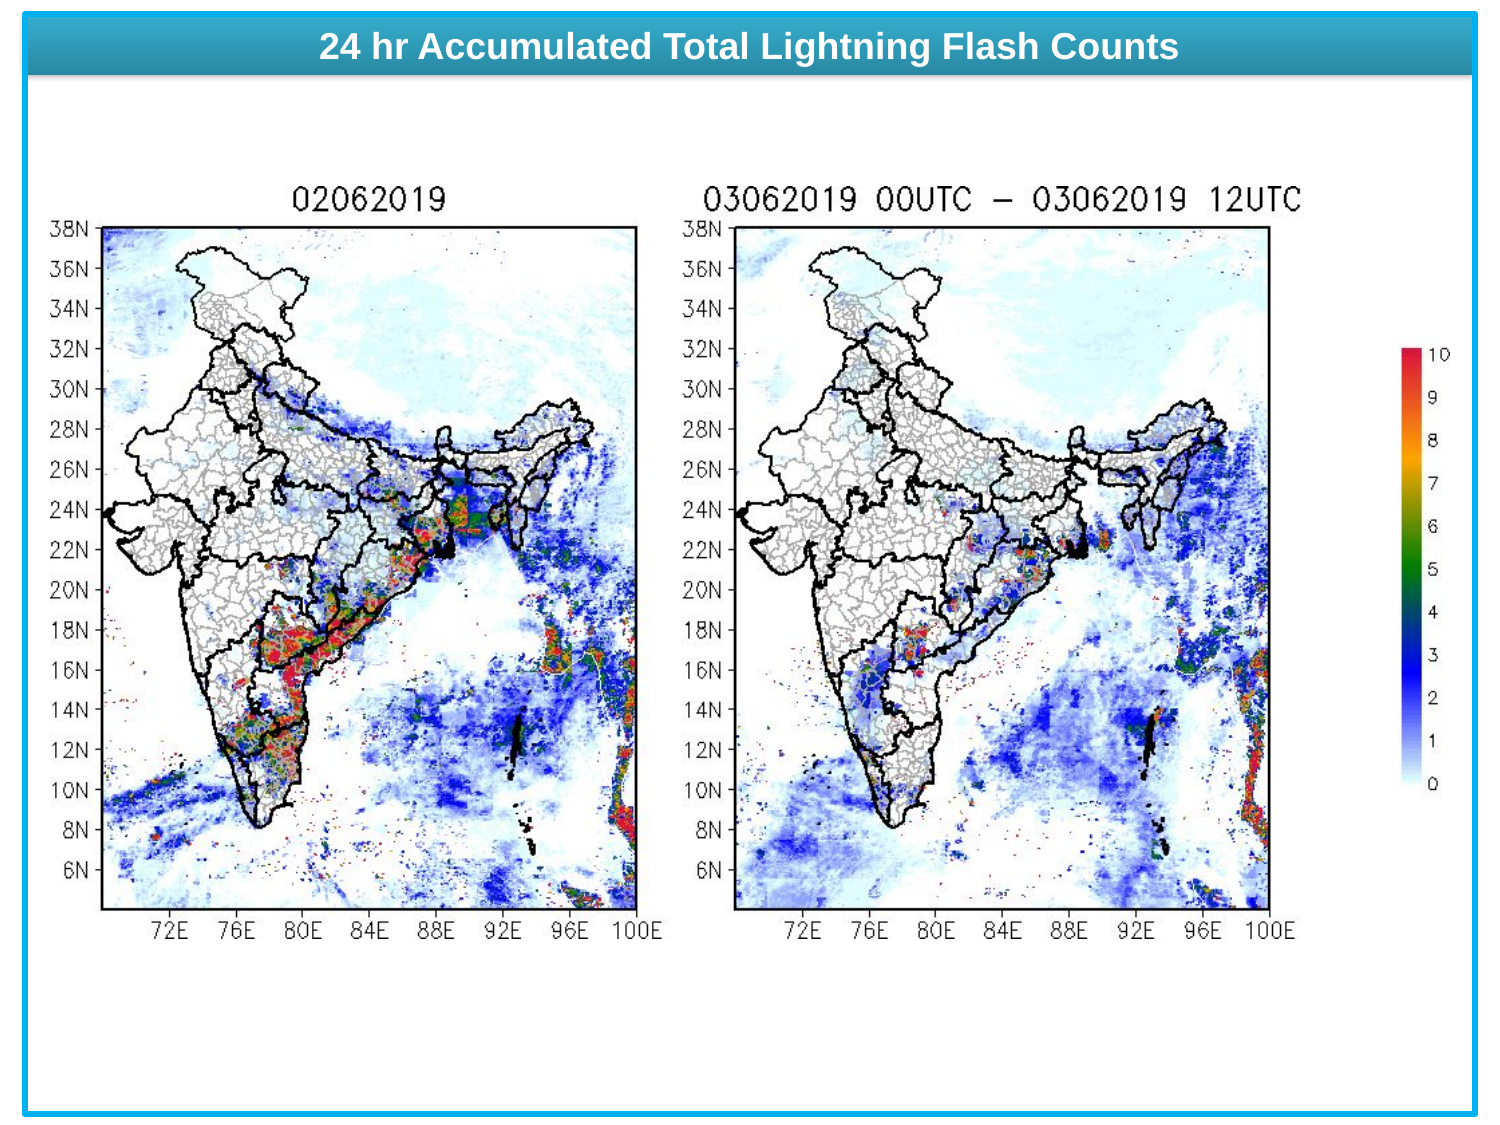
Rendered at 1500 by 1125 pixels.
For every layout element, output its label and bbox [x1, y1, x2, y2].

text_box [23, 12, 1477, 1116]
picture [49, 186, 1451, 939]
